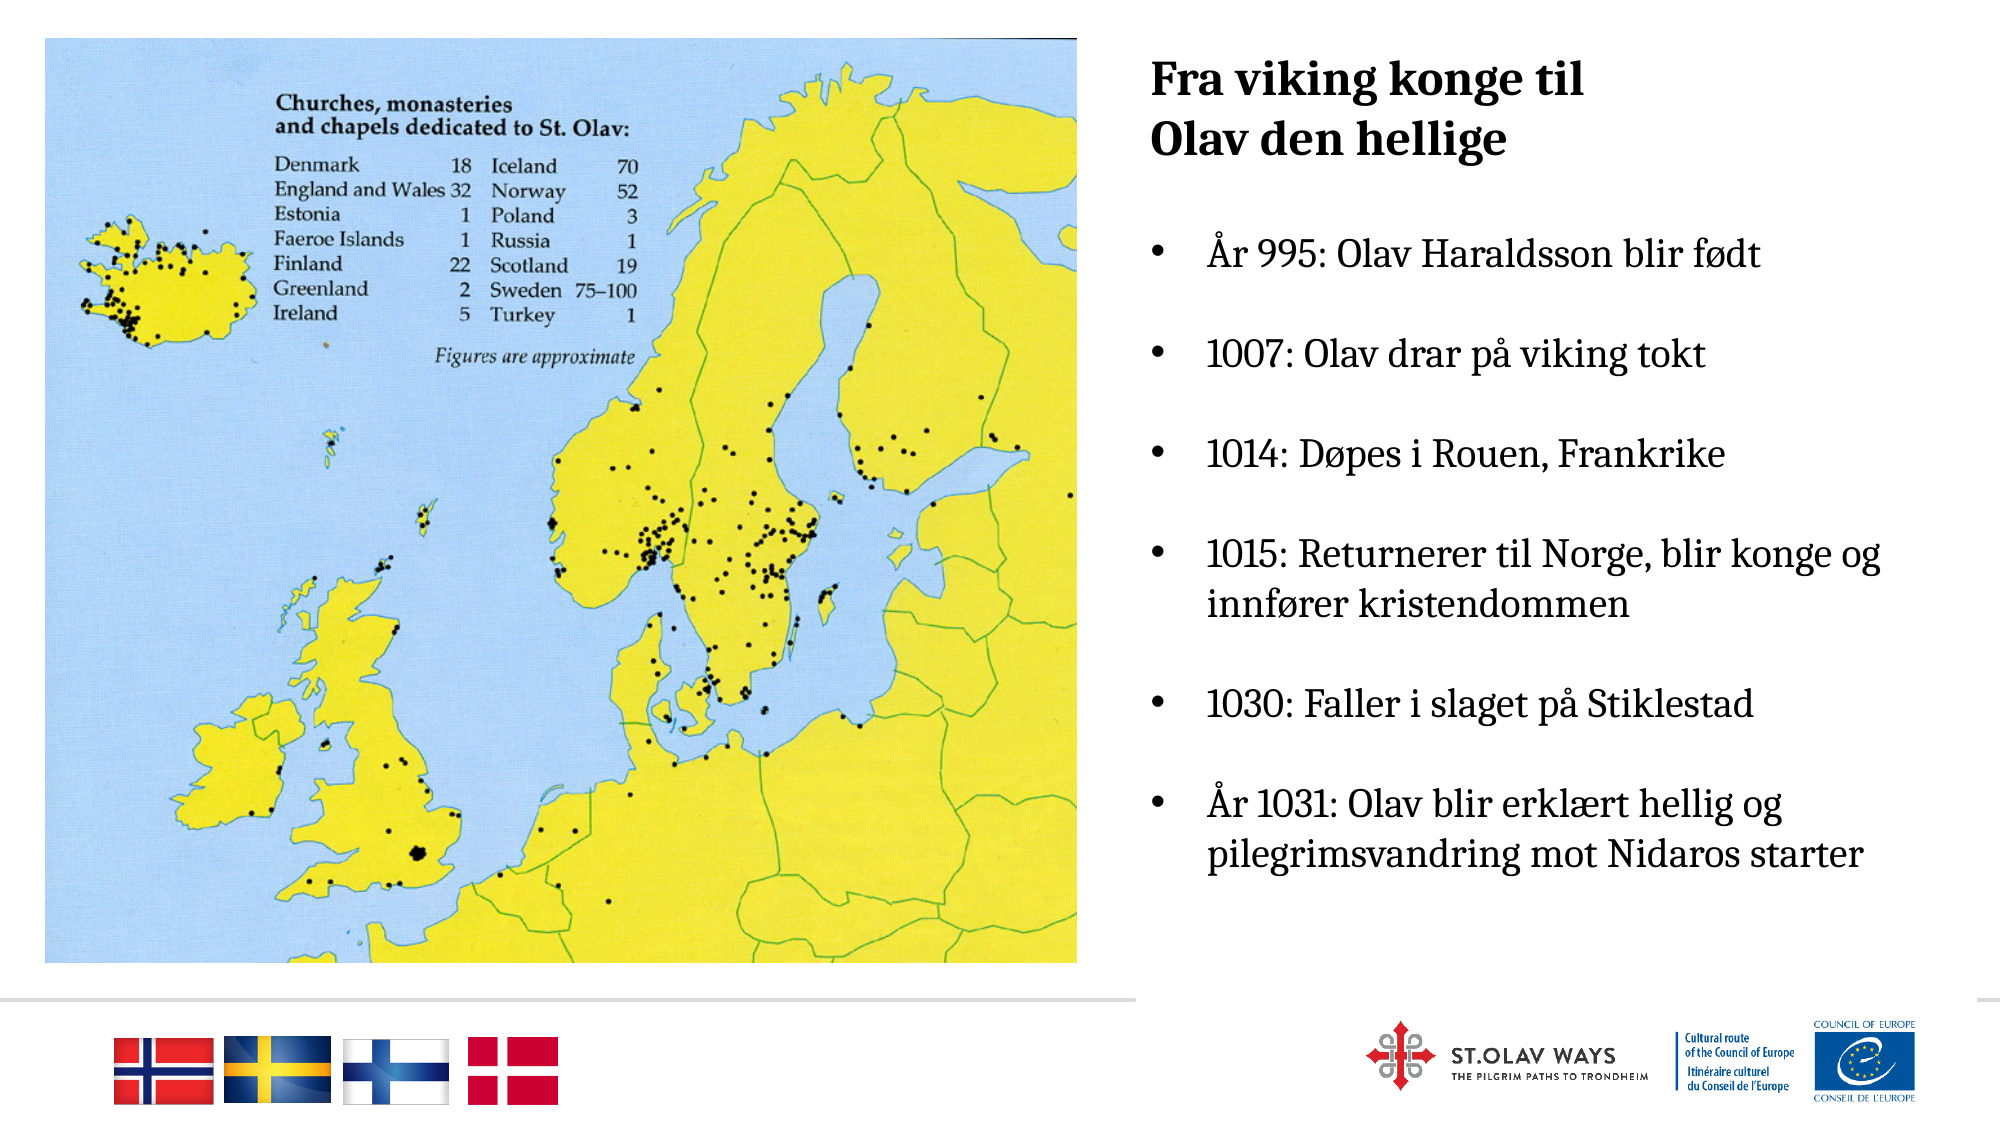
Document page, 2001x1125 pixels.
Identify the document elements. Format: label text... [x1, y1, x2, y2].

picture [45, 37, 1077, 963]
text_box Fra viking konge til Olav den hellige År 995: Olav Haraldsson blir født 1007: Olav drar på viking tokt 1014: Døpes i Rouen, Frankrike 1015: Returnerer til Norge, blir konge og innfører kristendommen 1030: Faller i slaget på Stiklestad År 1031: Olav blir erklært hellig og pilegrimsvandring mot Nidaros starter [1135, 38, 1978, 1003]
picture [114, 1036, 558, 1105]
picture [1365, 1019, 1649, 1092]
picture [1665, 1018, 1918, 1105]
text_box [1257, 1013, 1965, 1120]
